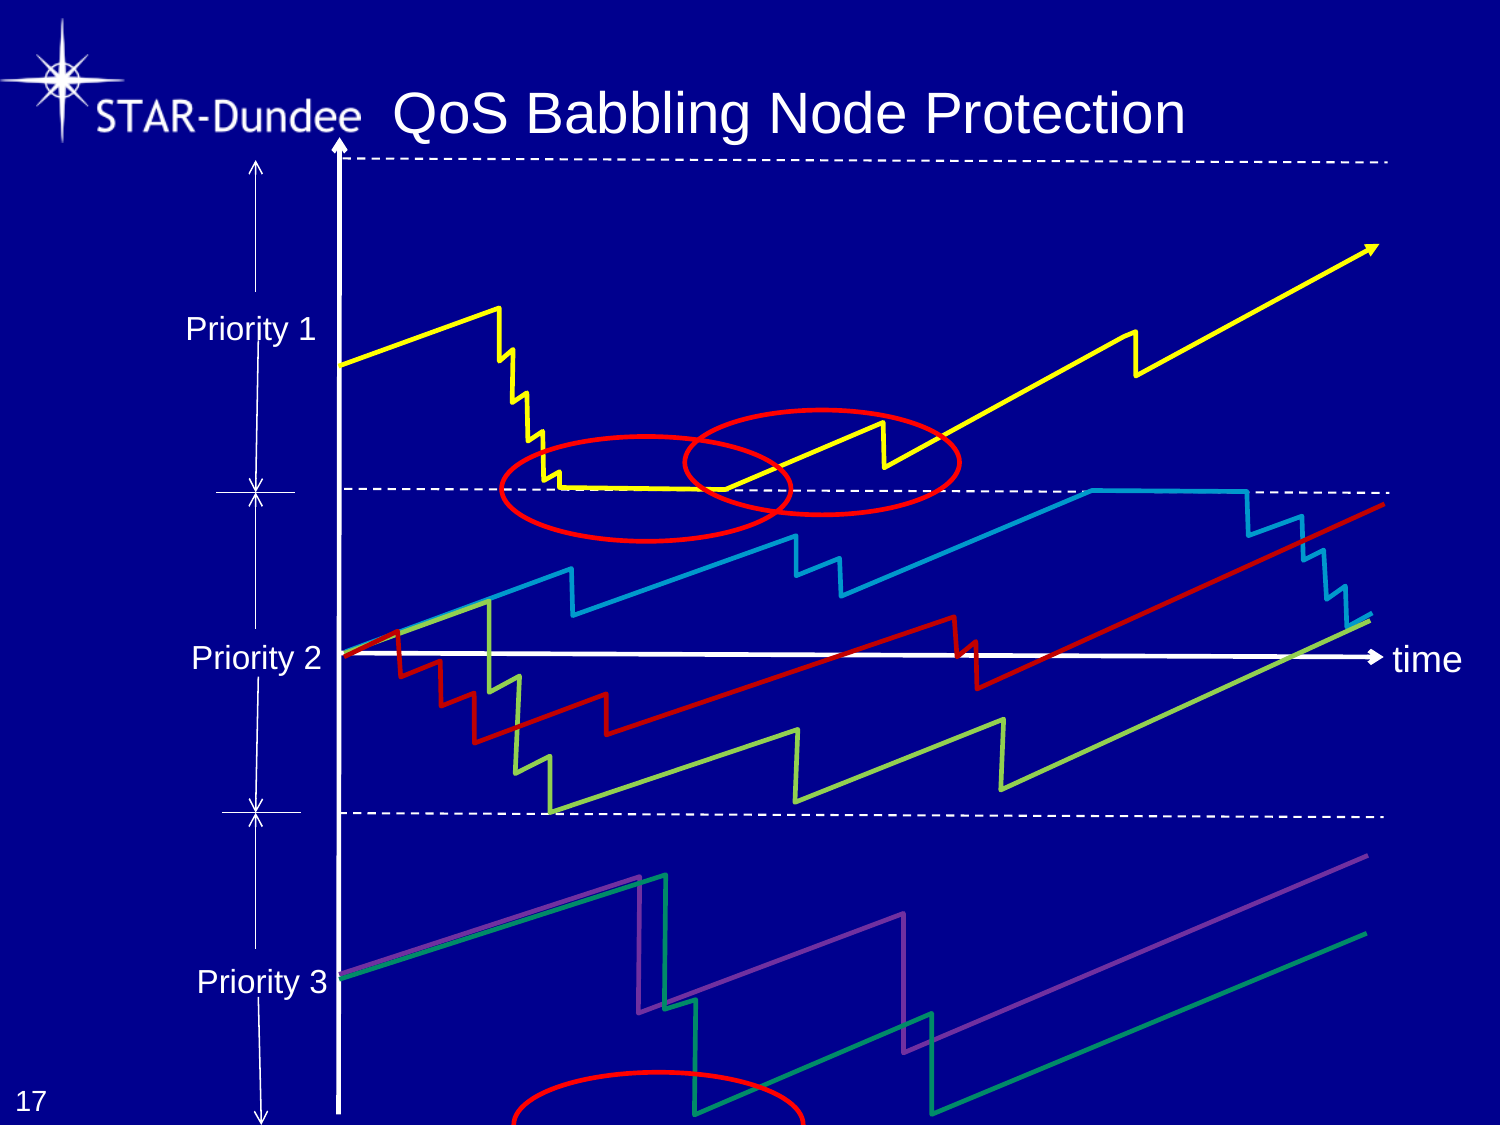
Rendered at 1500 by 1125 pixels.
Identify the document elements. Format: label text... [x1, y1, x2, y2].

slide_number 17 [0, 1046, 159, 1125]
picture [0, 18, 361, 143]
title QoS Babbling Node Protection [377, 66, 1500, 156]
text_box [164, 136, 1477, 1125]
